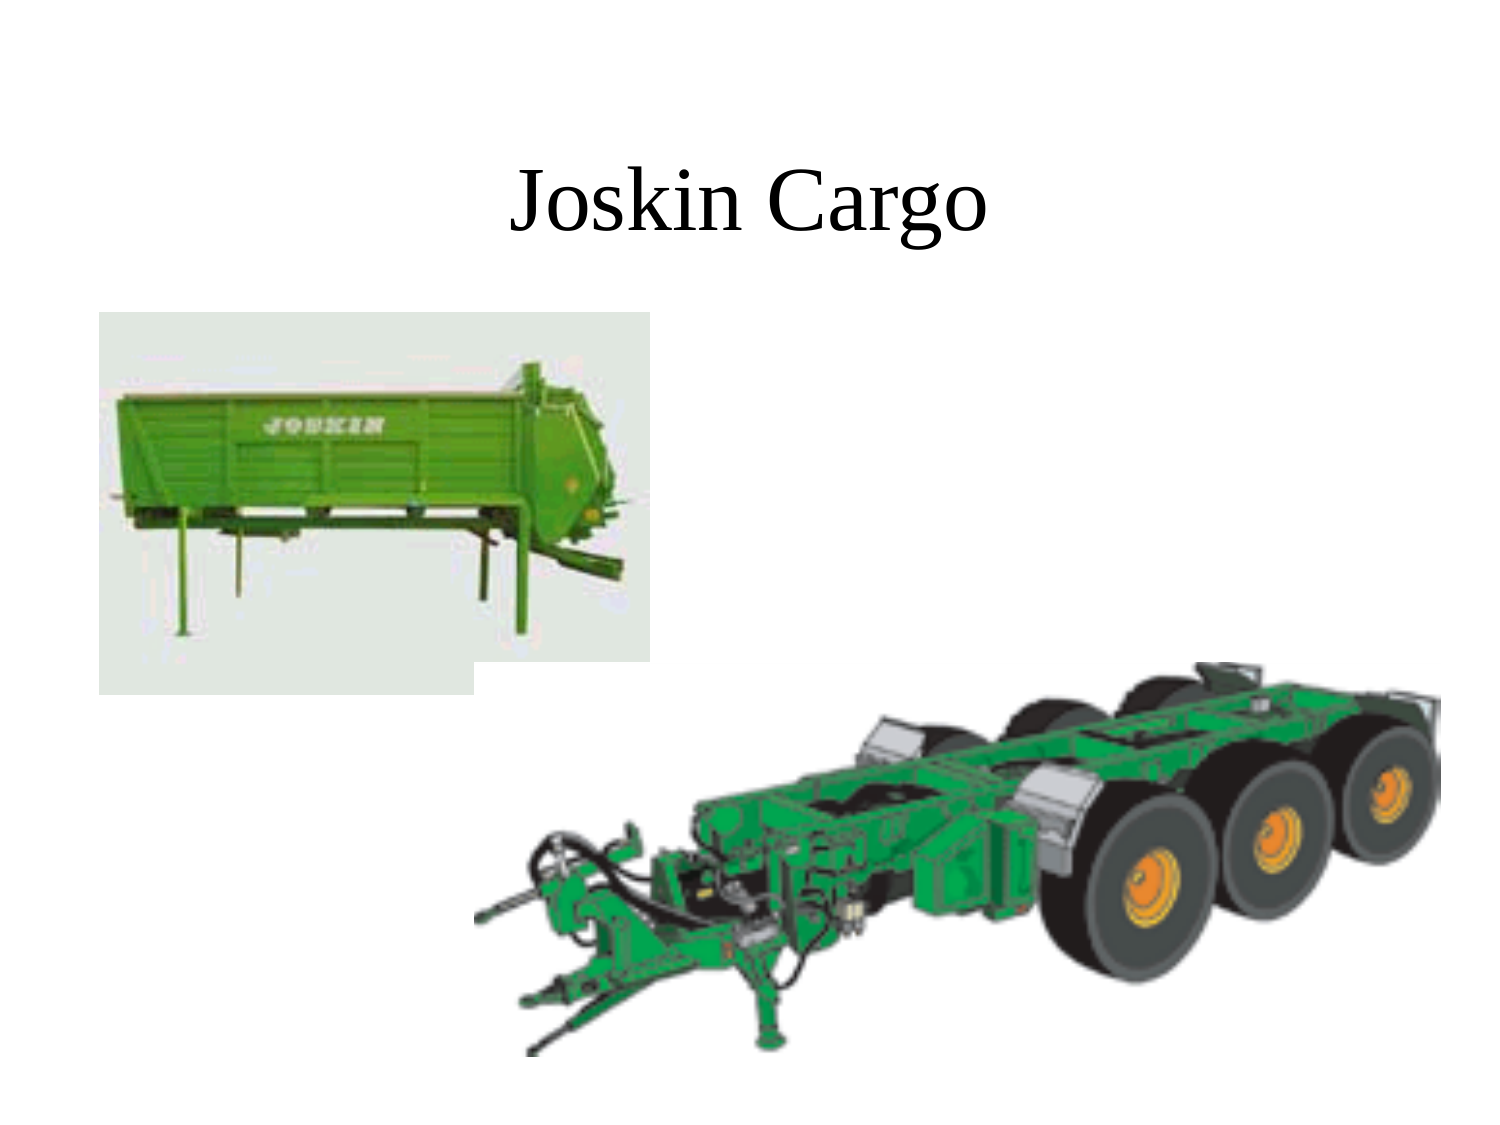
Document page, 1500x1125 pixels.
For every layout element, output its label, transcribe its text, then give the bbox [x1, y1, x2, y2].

picture [99, 312, 1441, 1057]
title Joskin Cargo [112, 99, 1388, 288]
